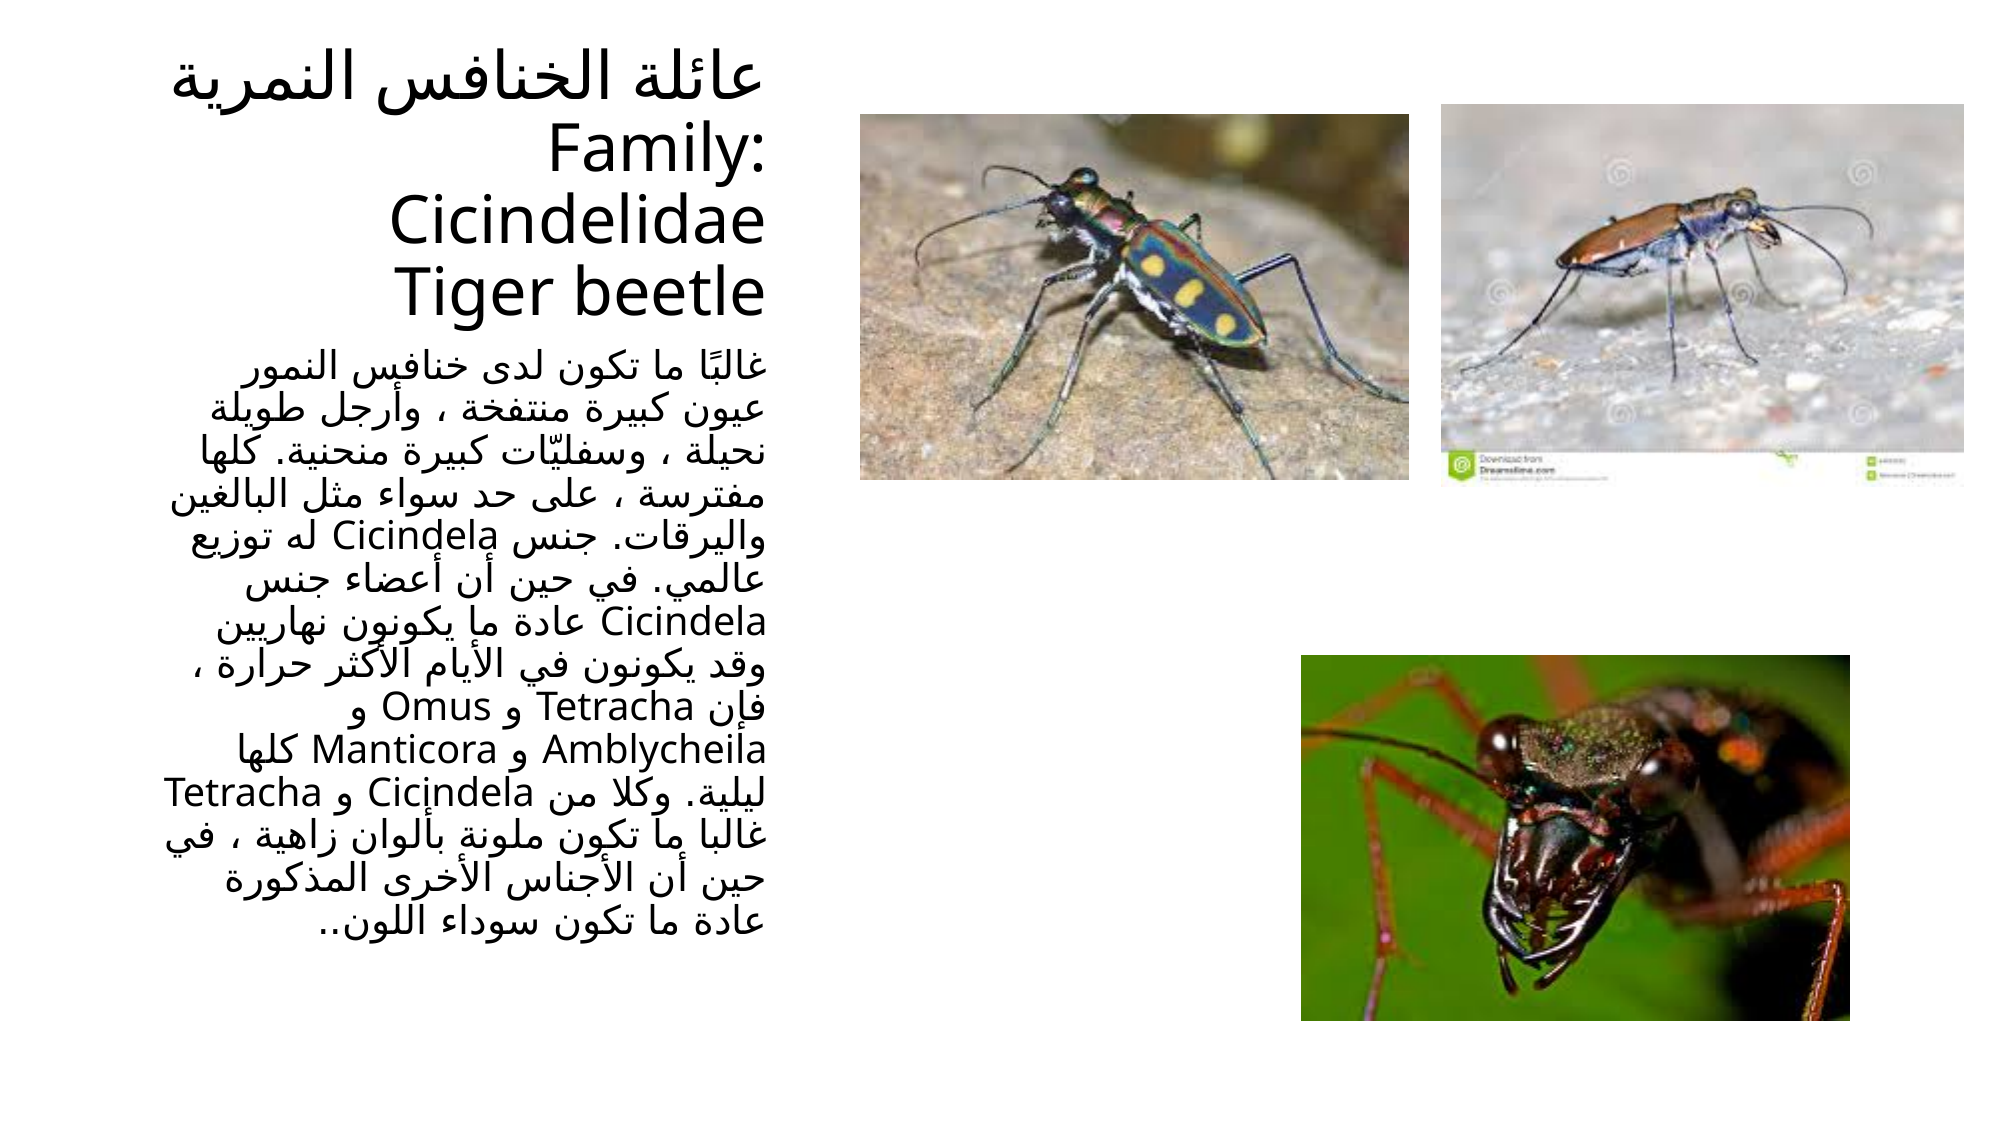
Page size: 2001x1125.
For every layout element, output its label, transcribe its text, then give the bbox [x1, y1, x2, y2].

picture [1301, 655, 1850, 1021]
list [1441, 104, 1964, 487]
picture [860, 114, 1409, 480]
title عائلة الخنافس النمرية Family: Cicindelidae Tiger beetle [137, 75, 783, 337]
list غالبًا ما تكون لدى خنافس النمور عيون كبيرة منتفخة ، وأرجل طويلة نحيلة ، وسفليّات كبيرة منحنية. كلها مفترسة ، على حد سواء مثل البالغين واليرقات. جنس Cicindela له توزيع عالمي. في حين أن أعضاء جنس Cicindela عادة ما يكونون نهاريين وقد يكونون في الأيام الأكثر حرارة ، فإن Tetracha و Omus و Amblycheila و Manticora كلها ليلية. وكلا من Cicindela و Tetracha غالبا ما تكون ملونة بألوان زاهية ، في حين أن الأجناس الأخرى المذكورة عادة ما تكون سوداء اللون.. [137, 337, 783, 963]
